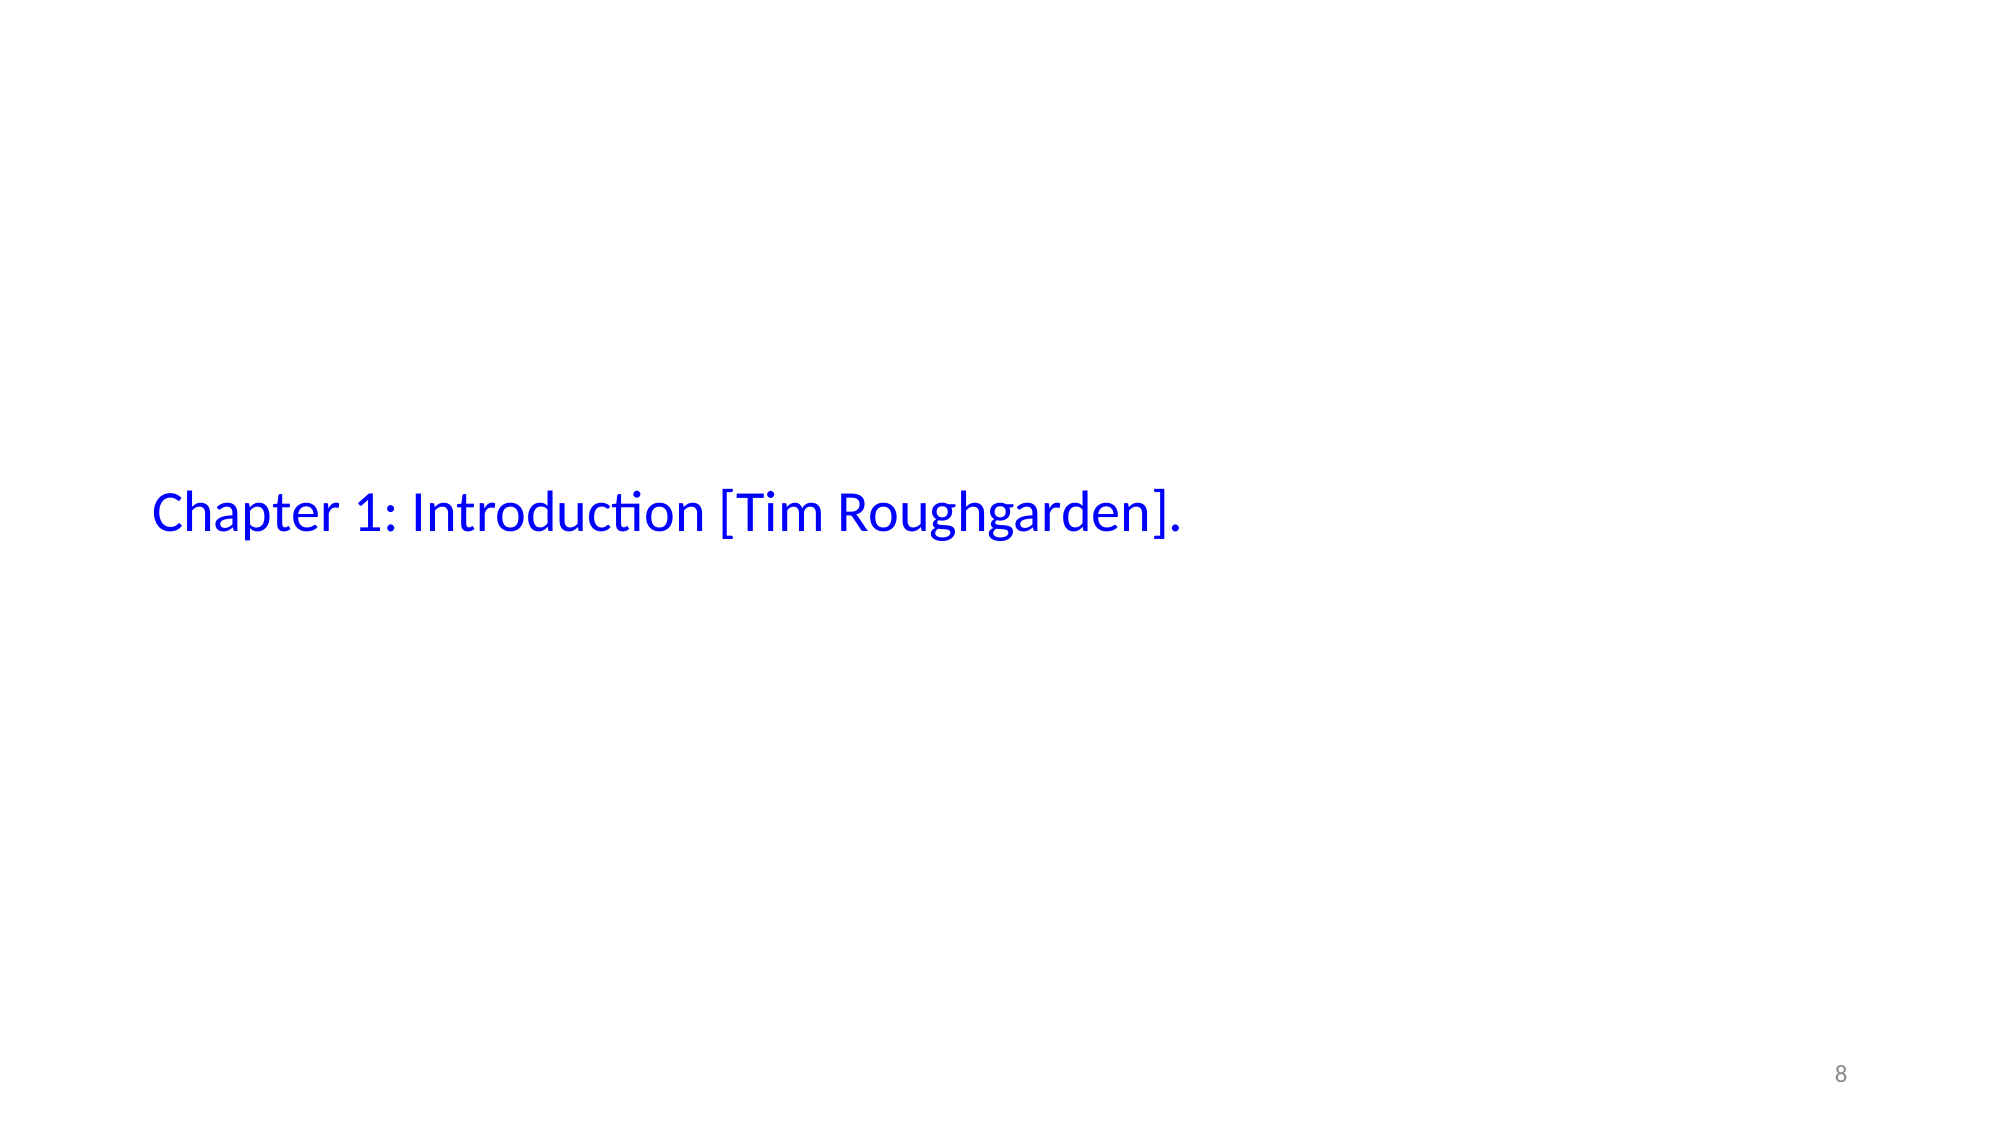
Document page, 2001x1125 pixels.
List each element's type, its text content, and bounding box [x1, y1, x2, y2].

list Chapter 1: Introduction [Tim Roughgarden]. [137, 299, 1863, 1014]
slide_number 8 [1412, 1042, 1863, 1103]
